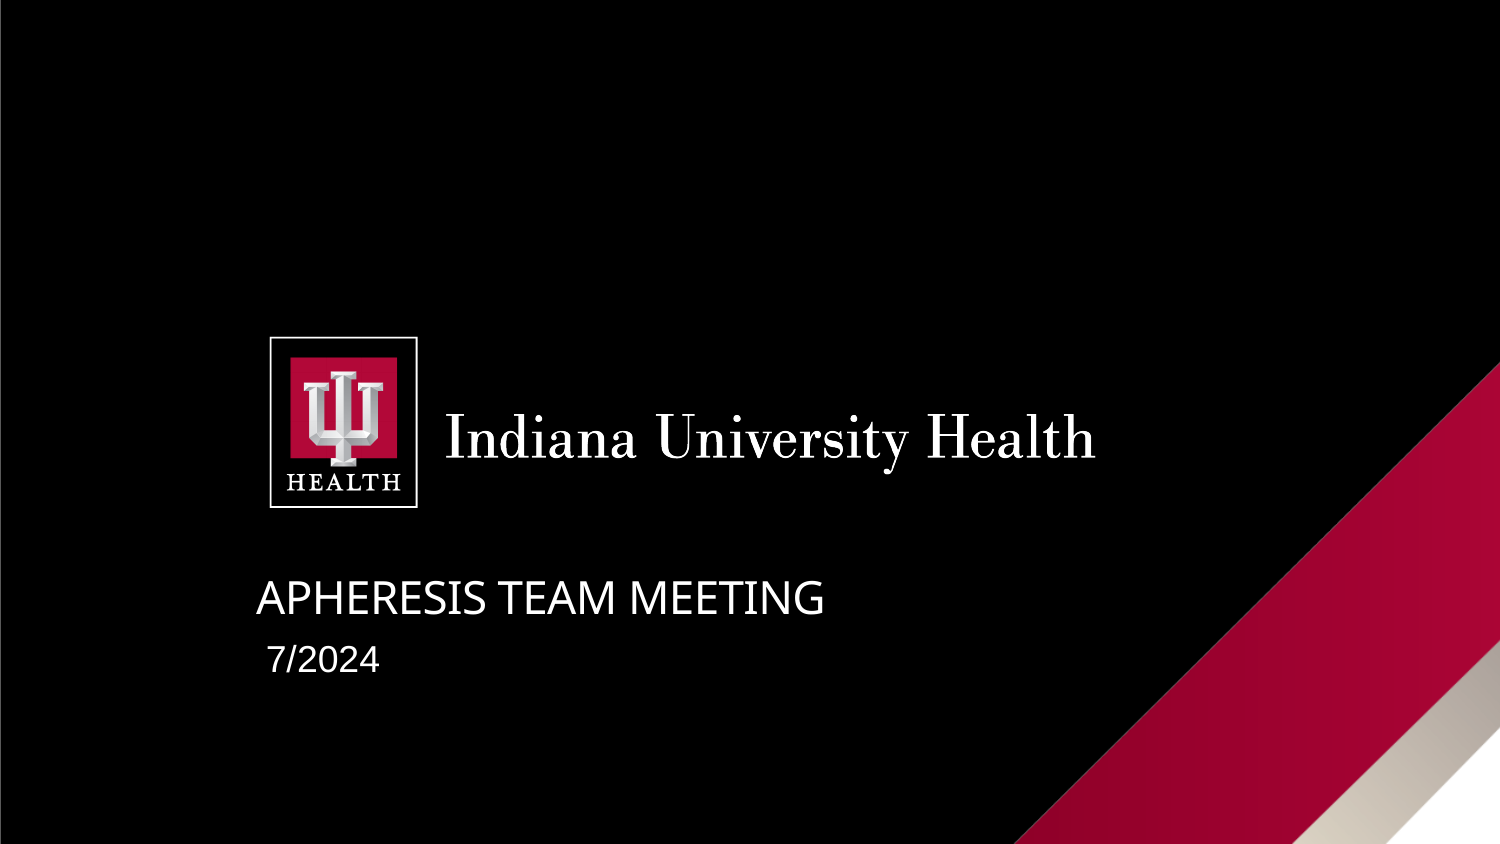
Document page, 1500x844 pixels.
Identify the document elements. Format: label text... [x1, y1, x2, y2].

picture [255, 323, 1500, 844]
subtitle 7/2024 [265, 635, 1047, 737]
title APHERESIS TEAM MEETING [256, 492, 1214, 625]
